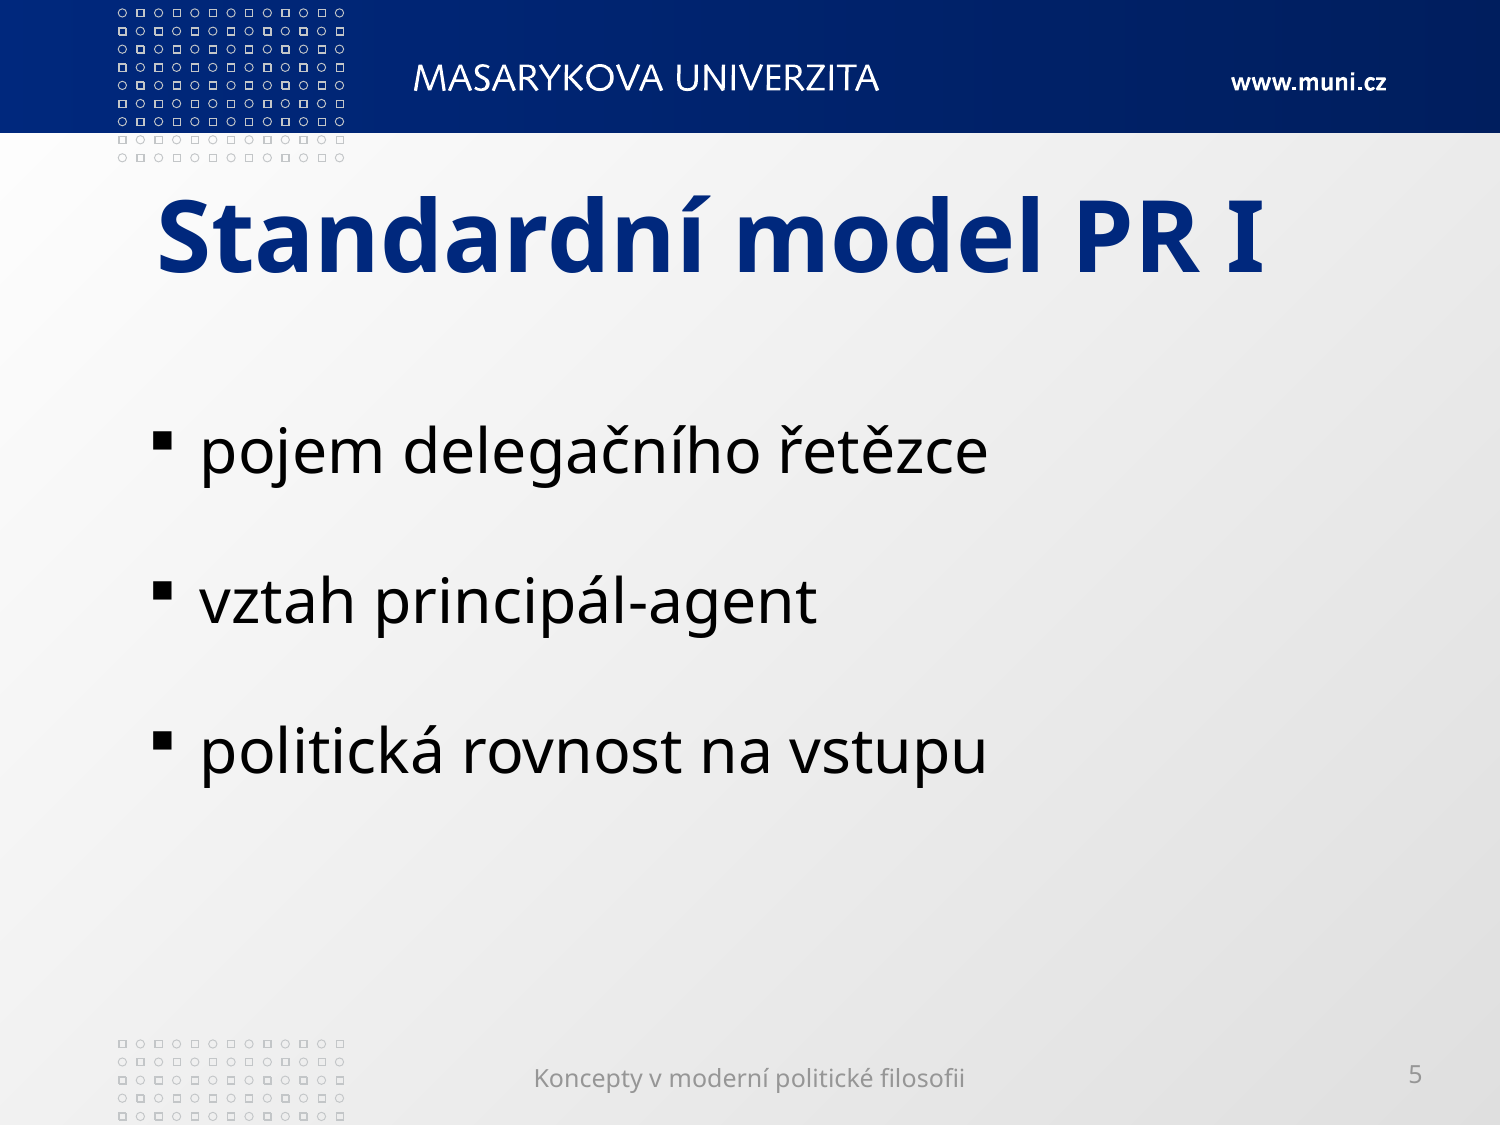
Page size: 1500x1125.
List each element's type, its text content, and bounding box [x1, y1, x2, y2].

slide_number 5 [1124, 1024, 1438, 1101]
footer Koncepty v moderní politické filosofii [419, 1024, 1081, 1101]
text_box pojem delegačního řetězce vztah principál-agent politická rovnost na vstupu [133, 403, 1438, 794]
title Standardní model PR I [87, 151, 1336, 301]
